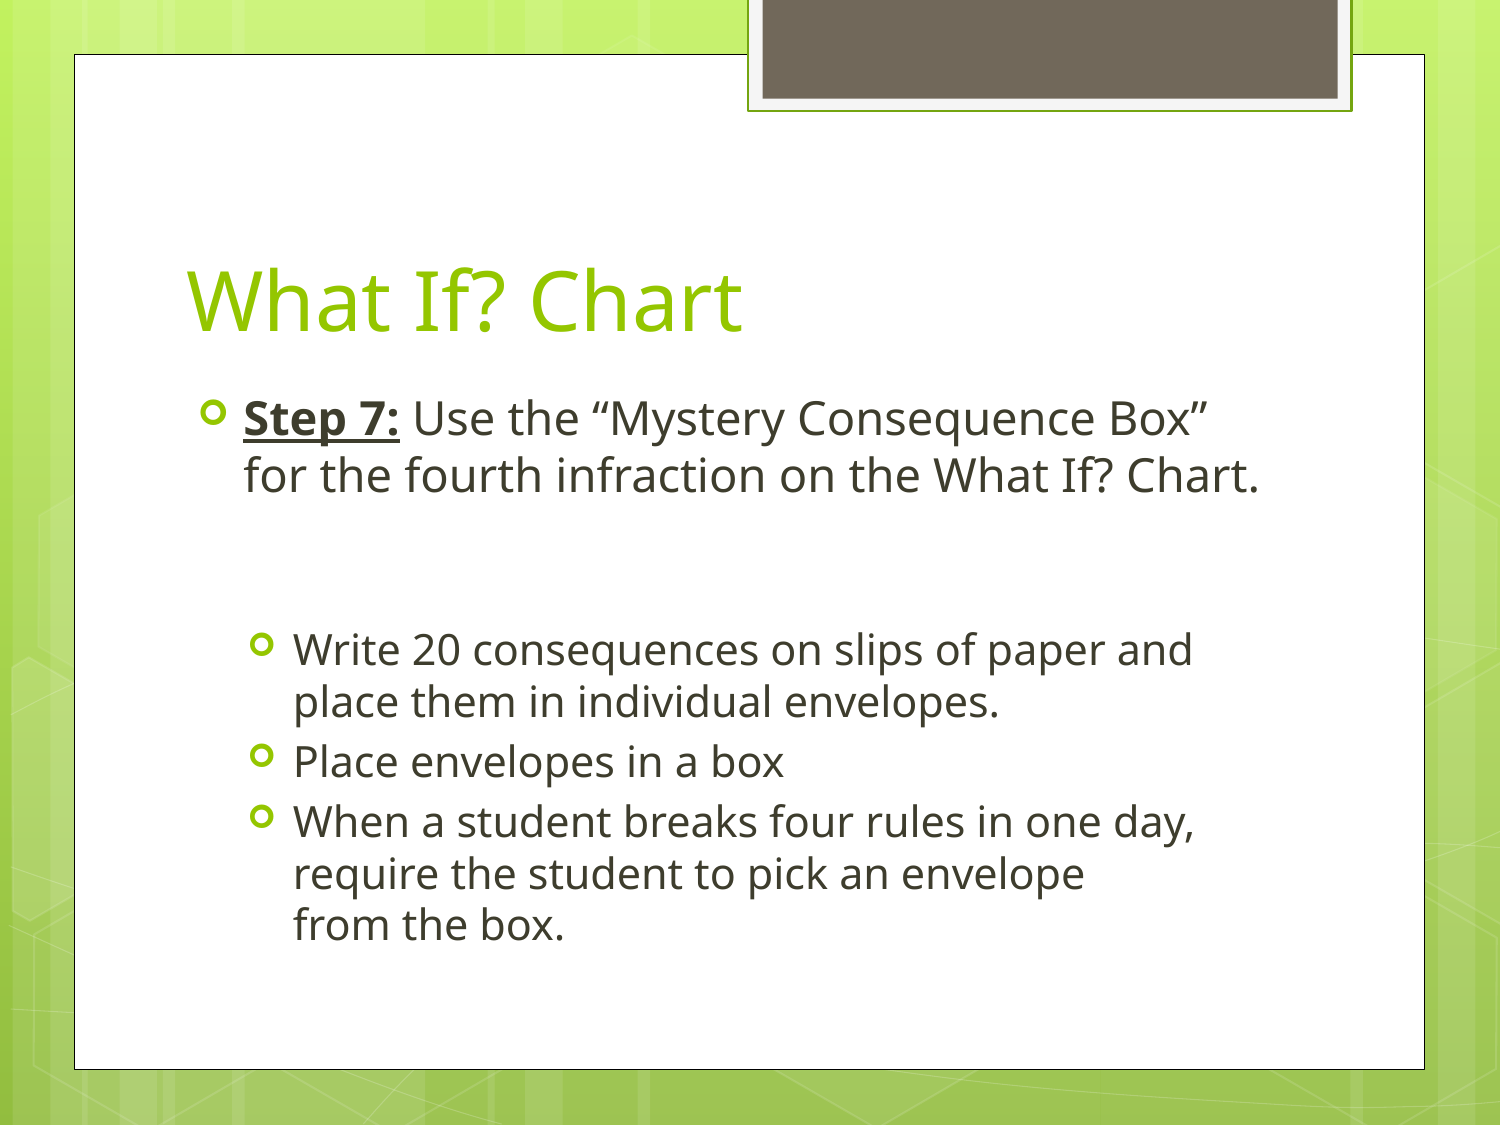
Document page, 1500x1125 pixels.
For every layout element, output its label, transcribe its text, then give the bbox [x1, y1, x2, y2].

list Step 7: Use the “Mystery Consequence Box” for the fourth infraction on the What If? Chart. Write 20 consequences on slips of paper and place them in individual envelopes. Place envelopes in a box When a student breaks four rules in one day, require the student to pick an envelope from the box. [171, 381, 1283, 957]
title What If? Chart [171, 168, 1324, 357]
